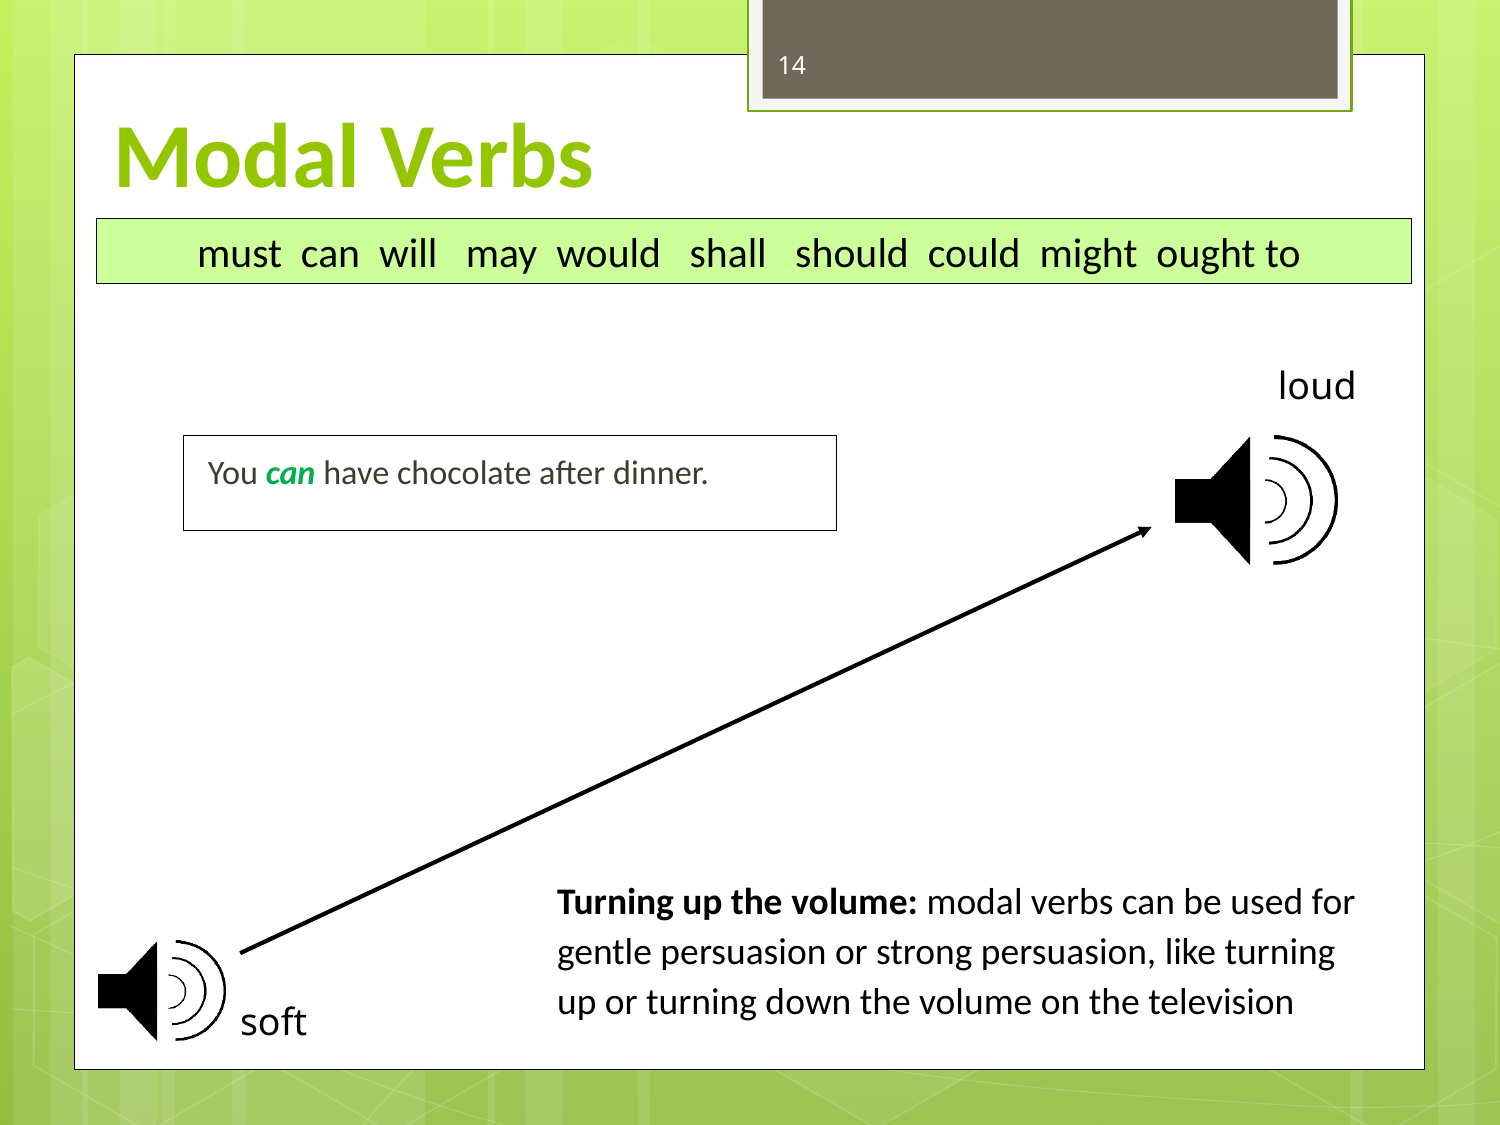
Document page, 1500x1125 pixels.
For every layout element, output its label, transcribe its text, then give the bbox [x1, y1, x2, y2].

text_box soft [225, 990, 332, 1051]
text_box loud [1263, 355, 1388, 415]
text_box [241, 526, 1152, 953]
slide_number 14 [762, 36, 982, 97]
text_box must can will may would shall should could might ought to [96, 218, 1412, 284]
text_box Turning up the volume: modal verbs can be used for gentle persuasion or strong persuasion, like turning up or turning down the volume on the television [542, 864, 1388, 1030]
picture [98, 940, 226, 1042]
title Modal Verbs [98, 83, 1410, 214]
list You can have chocolate after dinner. [183, 435, 837, 531]
picture [1174, 435, 1338, 565]
